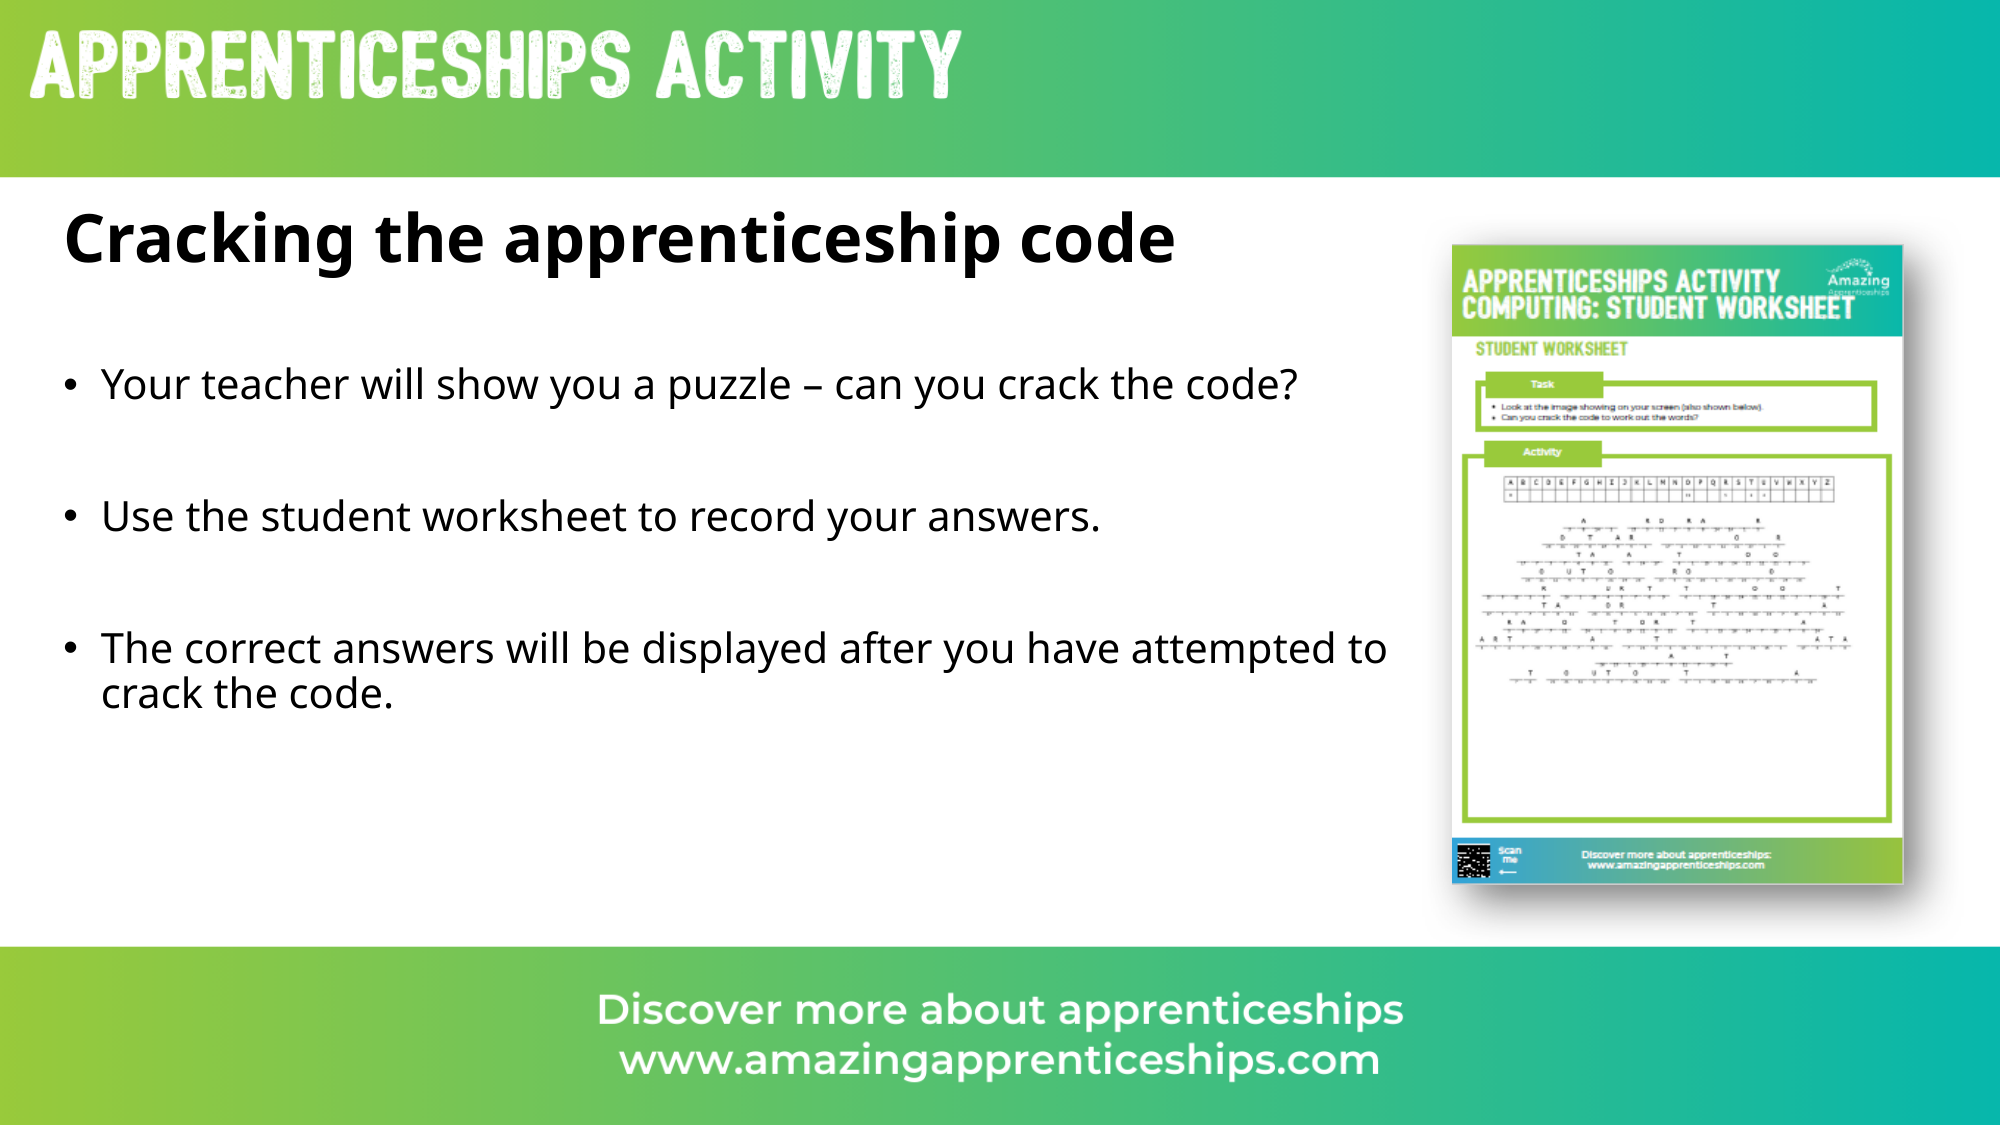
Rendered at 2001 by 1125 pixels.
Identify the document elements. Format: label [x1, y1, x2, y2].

picture [1452, 243, 1904, 885]
list [0, 0, 2000, 1125]
